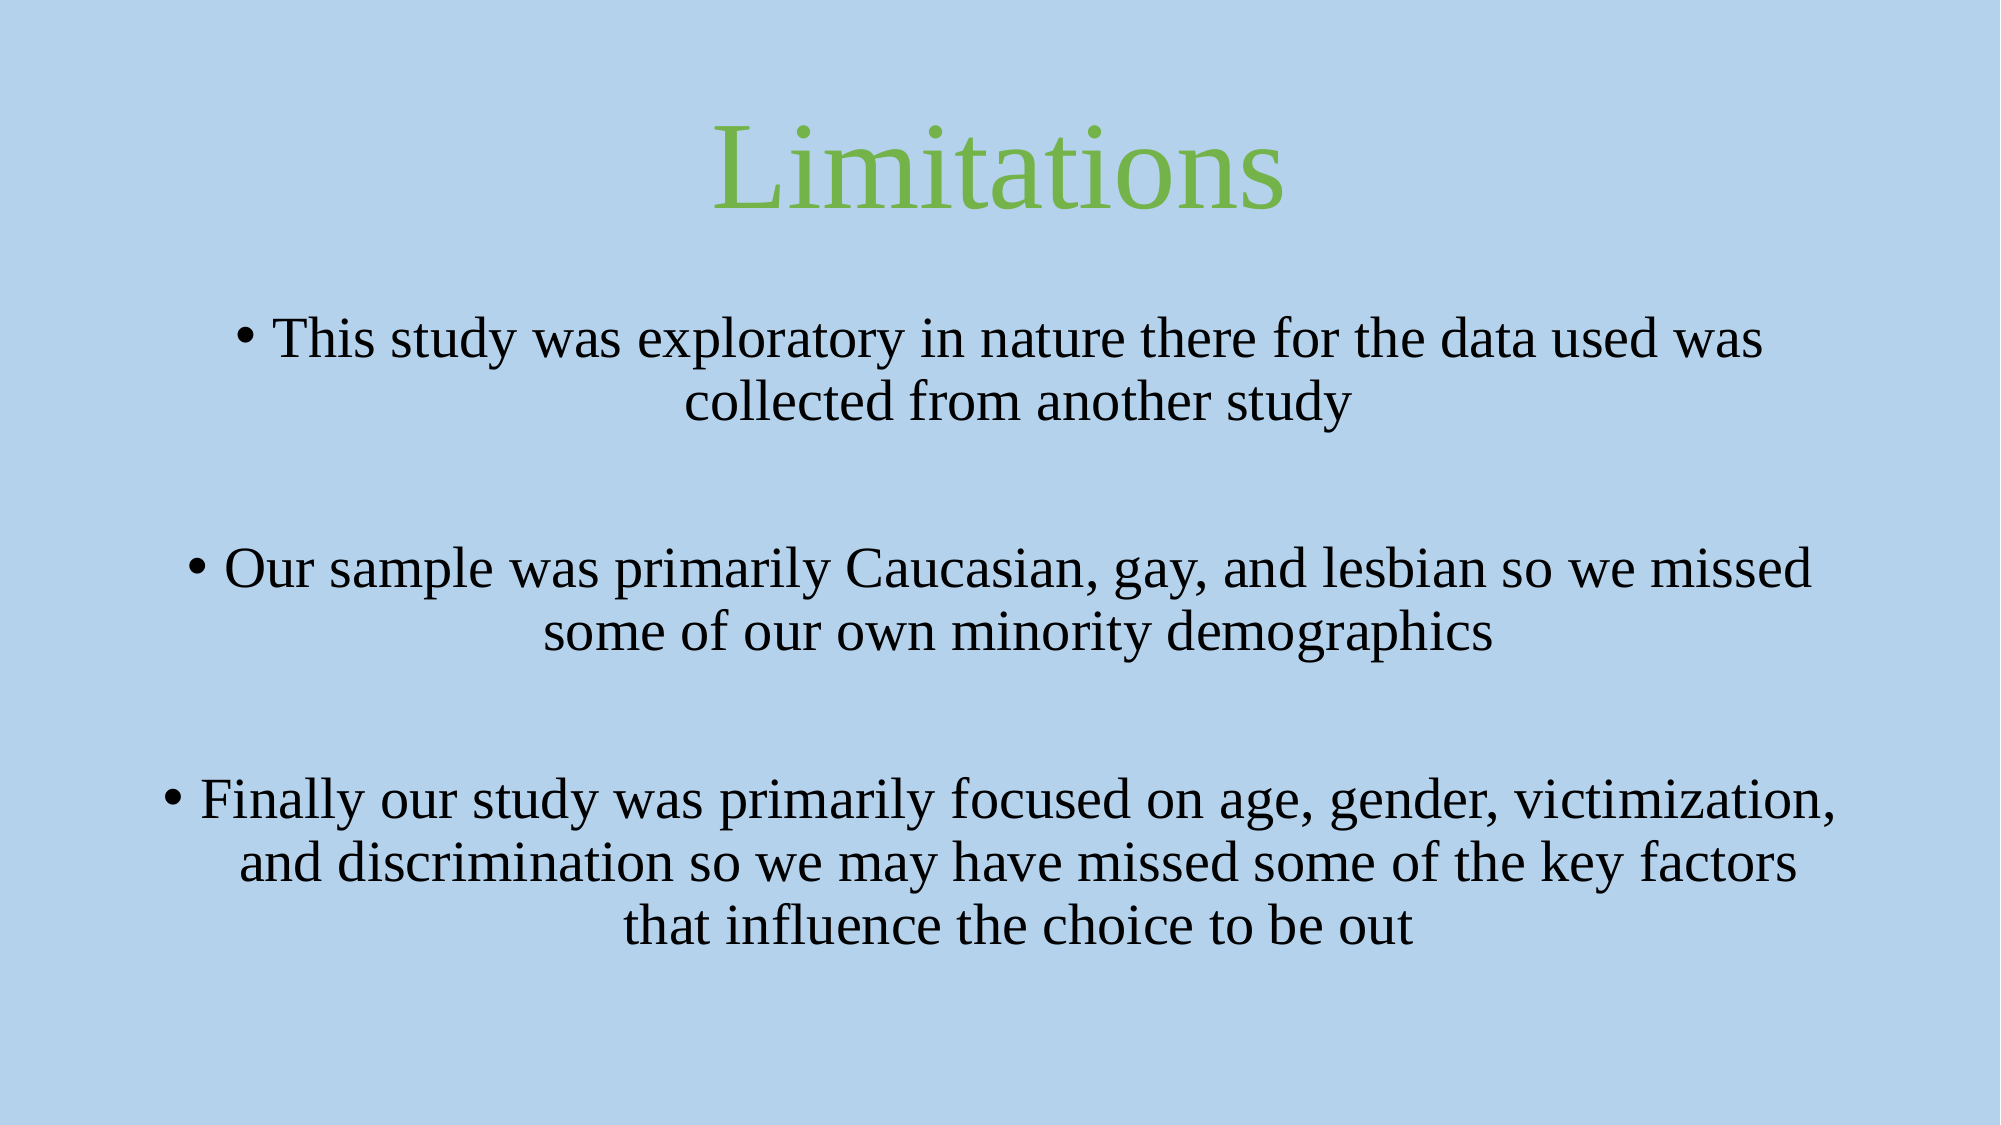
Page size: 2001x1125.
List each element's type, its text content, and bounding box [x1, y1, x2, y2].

list This study was exploratory in nature there for the data used was collected from another study Our sample was primarily Caucasian, gay, and lesbian so we missed some of our own minority demographics Finally our study was primarily focused on age, gender, victimization, and discrimination so we may have missed some of the key factors that influence the choice to be out [137, 299, 1863, 1014]
title Limitations [137, 59, 1863, 278]
